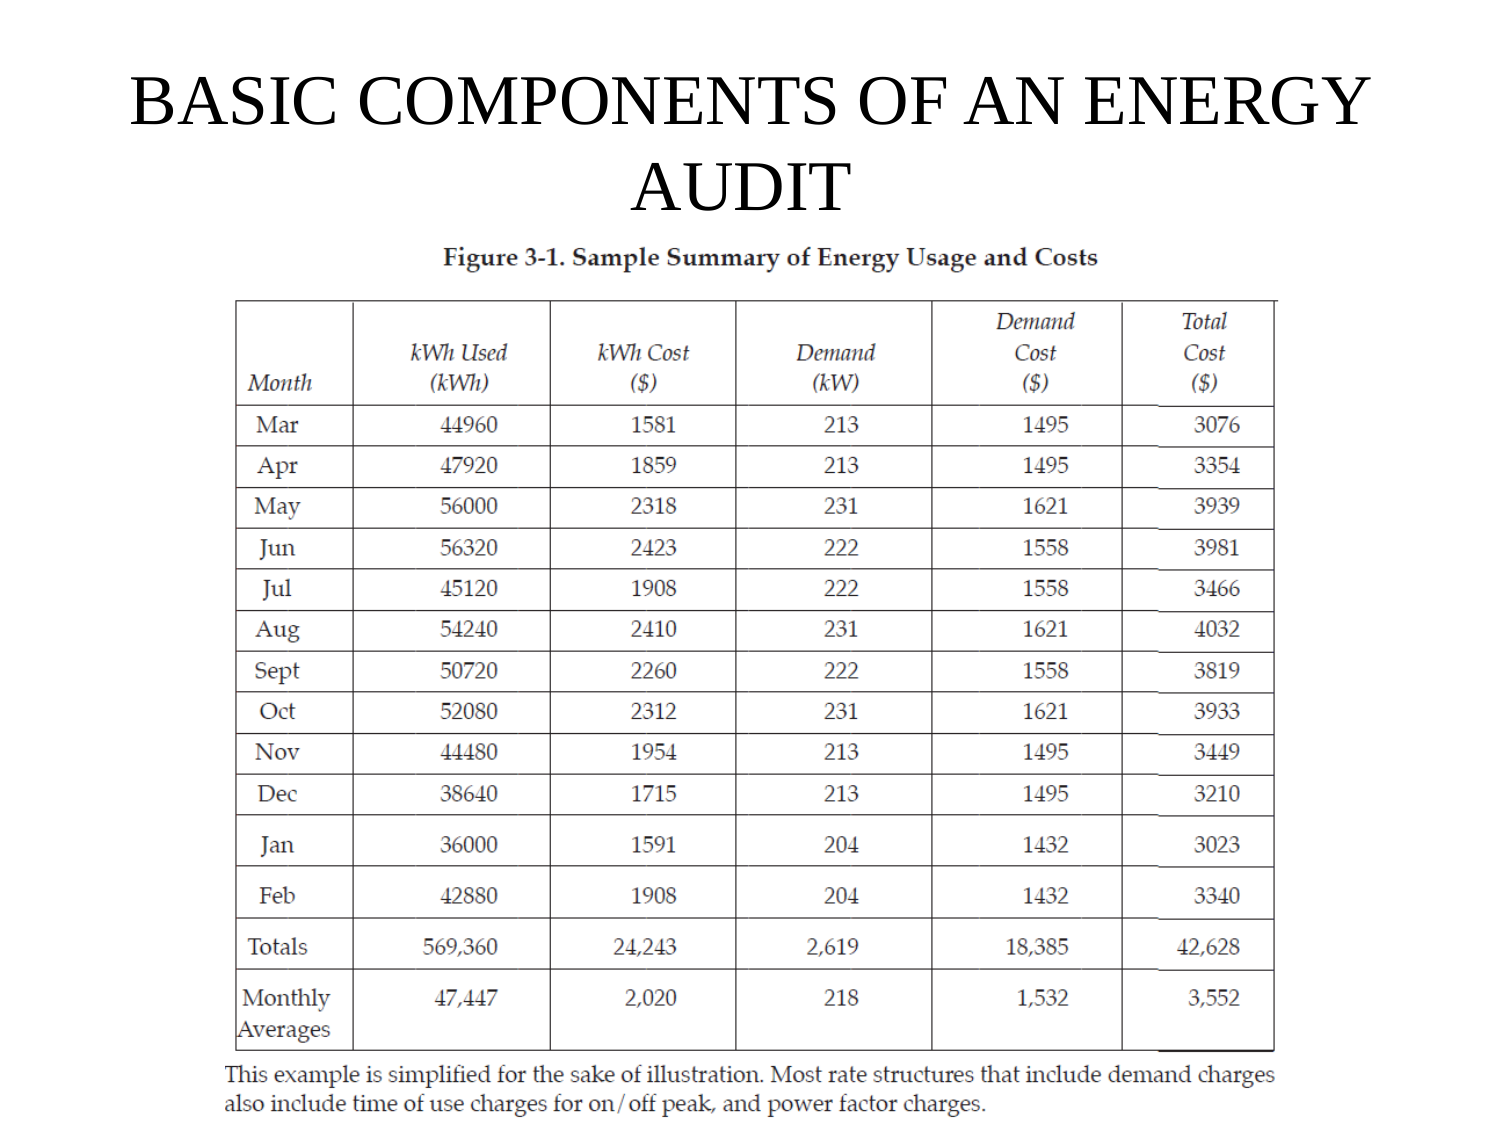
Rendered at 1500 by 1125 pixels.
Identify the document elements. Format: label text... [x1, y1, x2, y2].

picture [224, 239, 1281, 1125]
title BASIC COMPONENTS OF AN ENERGY AUDIT [75, 45, 1425, 233]
